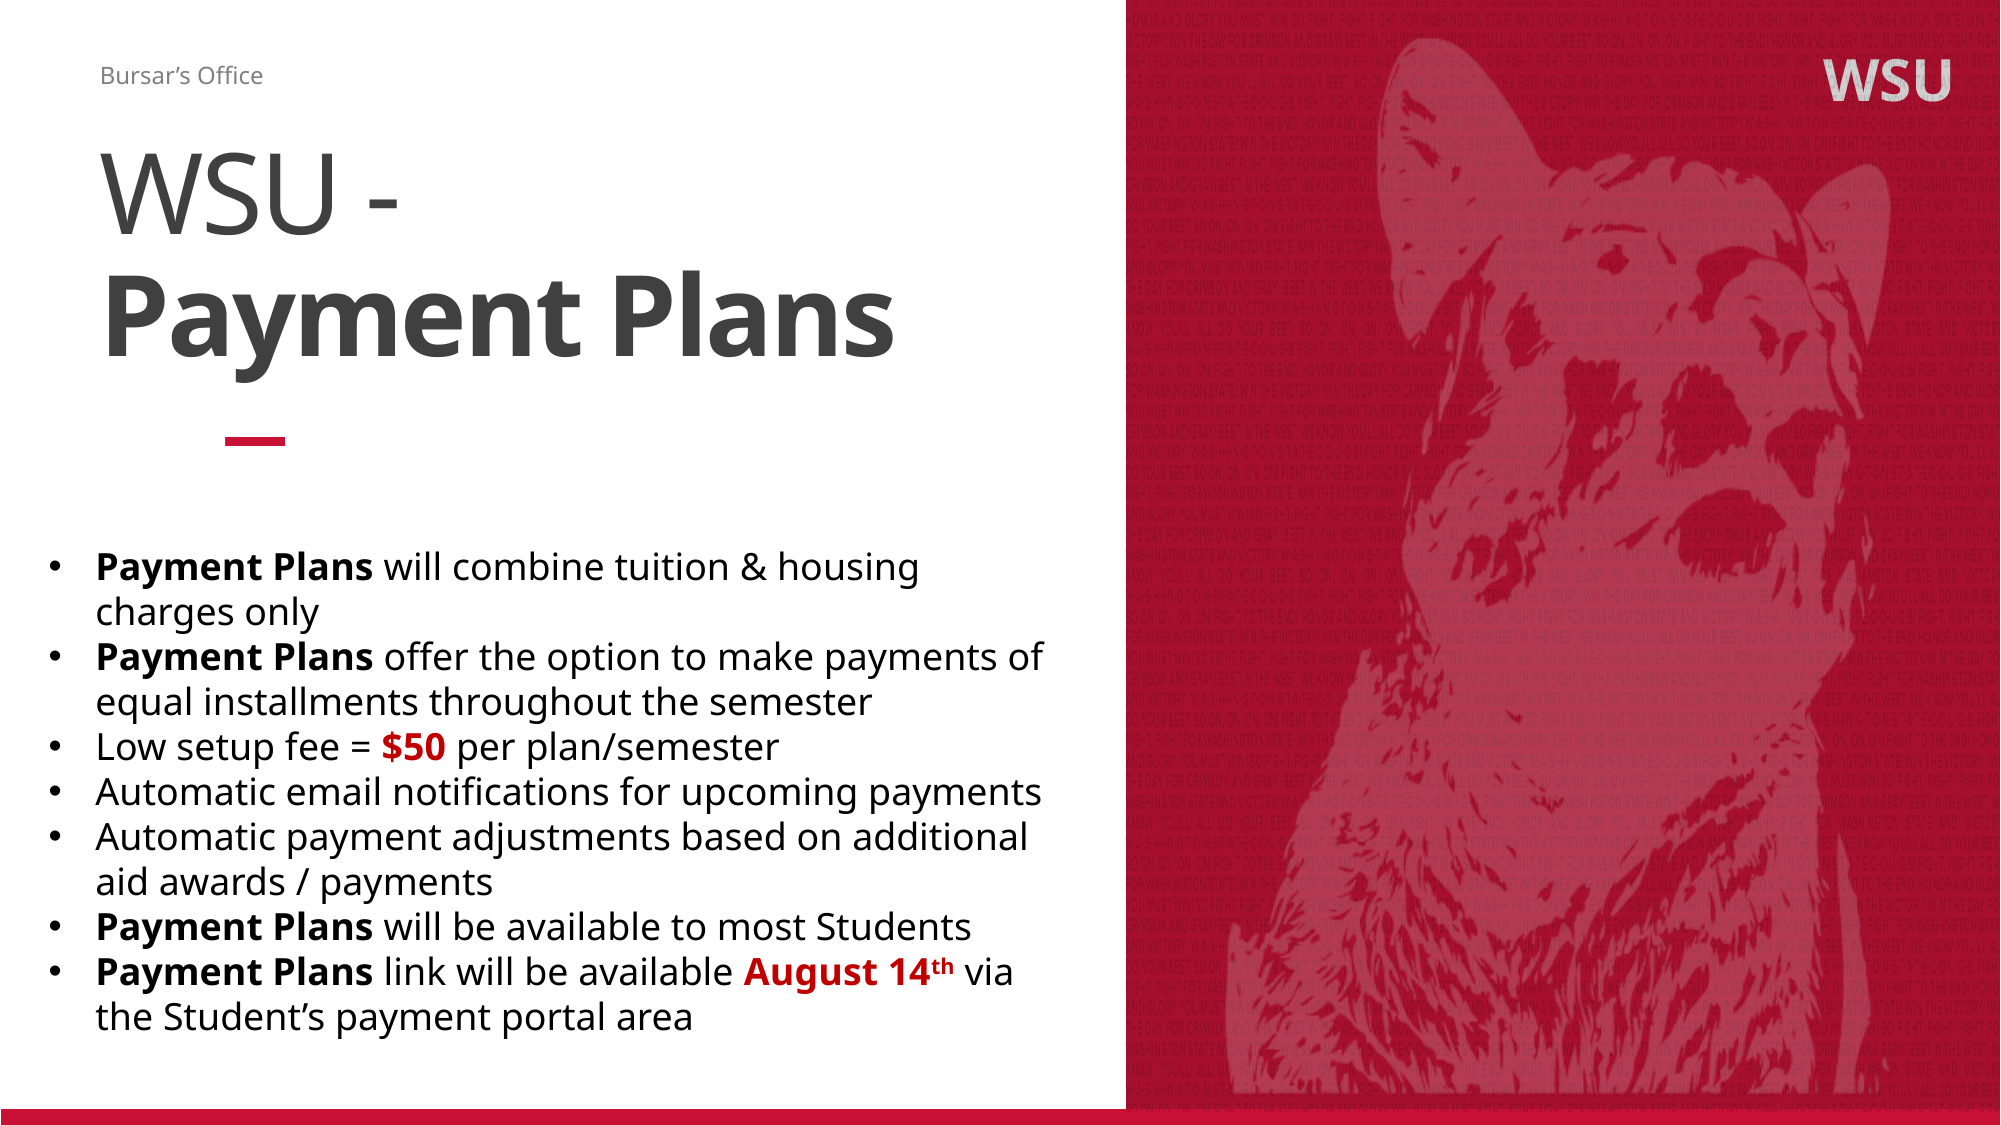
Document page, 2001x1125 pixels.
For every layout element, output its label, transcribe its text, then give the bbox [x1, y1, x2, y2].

text_box [0, 1109, 2000, 1125]
text_box [224, 437, 286, 446]
picture [1124, 1, 2000, 1112]
title WSU - Payment Plans [99, 113, 1035, 388]
text_box Payment Plans will combine tuition & housing charges only Payment Plans offer the option to make payments of equal installments throughout the semester Low setup fee = $50 per plan/semester Automatic email notifications for upcoming payments Automatic payment adjustments based on additional aid awards / payments Payment Plans will be available to most Students Payment Plans link will be available August 14th via the Student’s payment portal area [33, 490, 1080, 1046]
text_box Bursar’s Office [99, 56, 300, 114]
